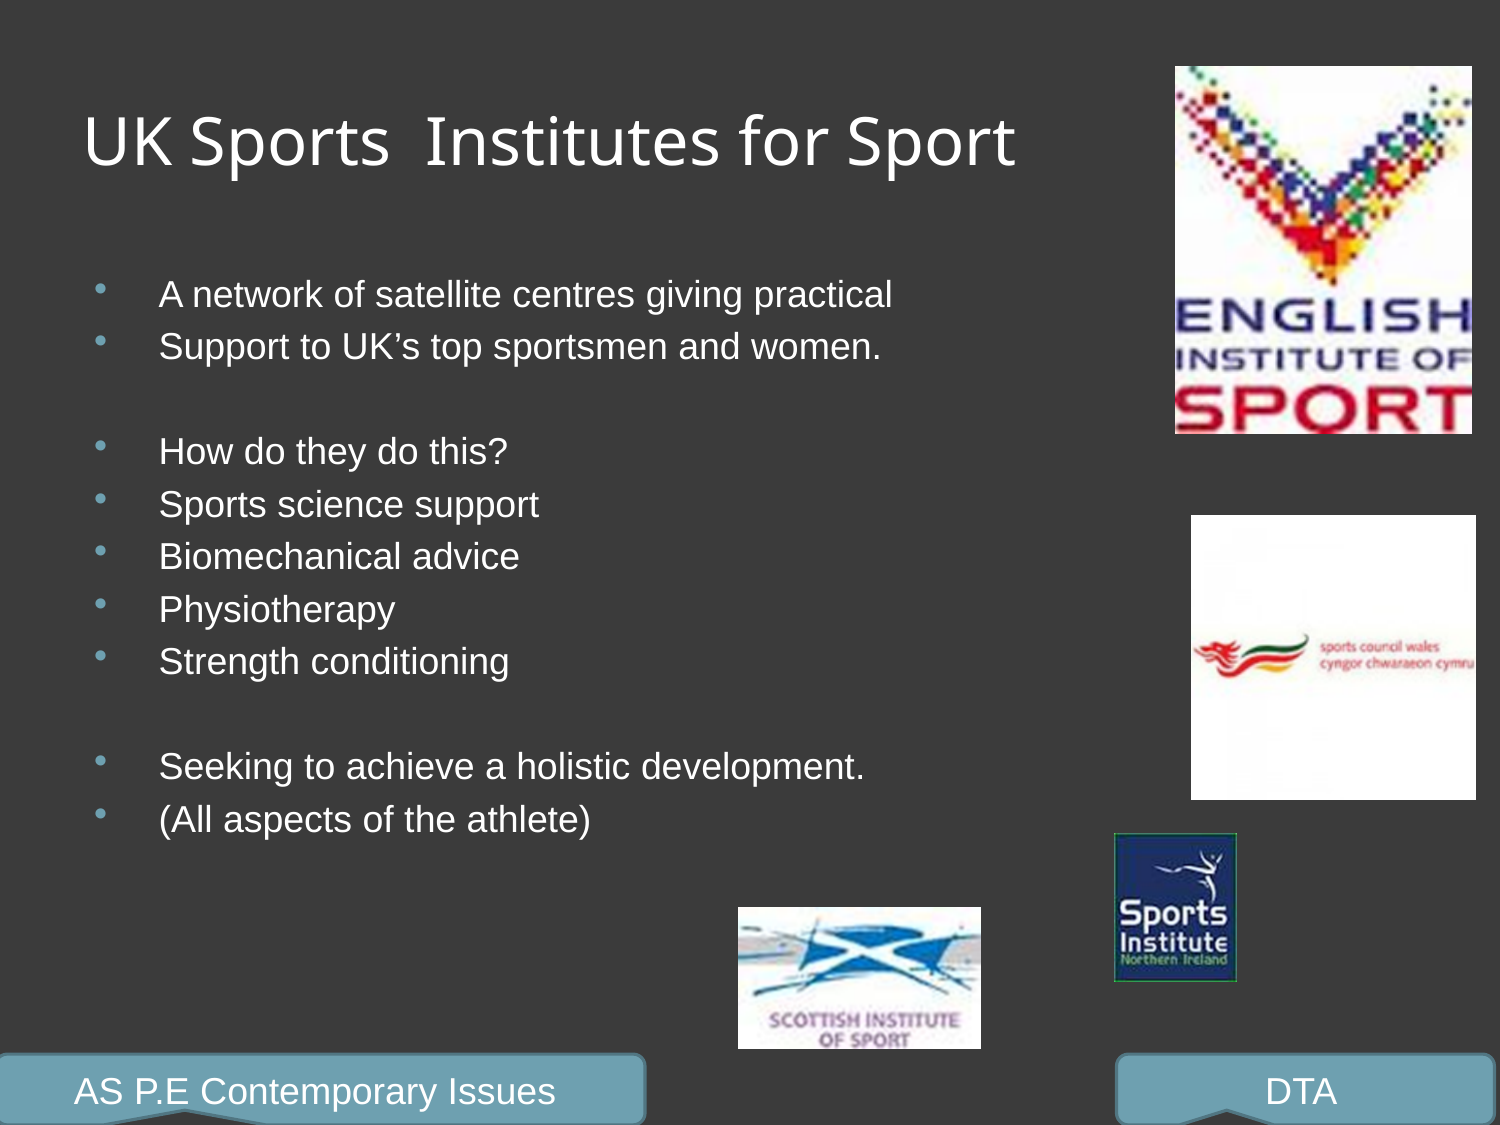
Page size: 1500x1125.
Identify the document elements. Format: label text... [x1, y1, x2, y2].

list A network of satellite centres giving practical Support to UK’s top sportsmen and women. How do they do this? Sports science support Biomechanical advice Physiotherapy Strength conditioning Seeking to achieve a holistic development. (All aspects of the athlete) [75, 262, 1300, 1005]
picture [1113, 833, 1237, 983]
picture [737, 907, 981, 1049]
title UK Sports Institutes for Sport [75, 45, 1300, 233]
picture [1190, 514, 1476, 801]
picture [1174, 66, 1472, 434]
